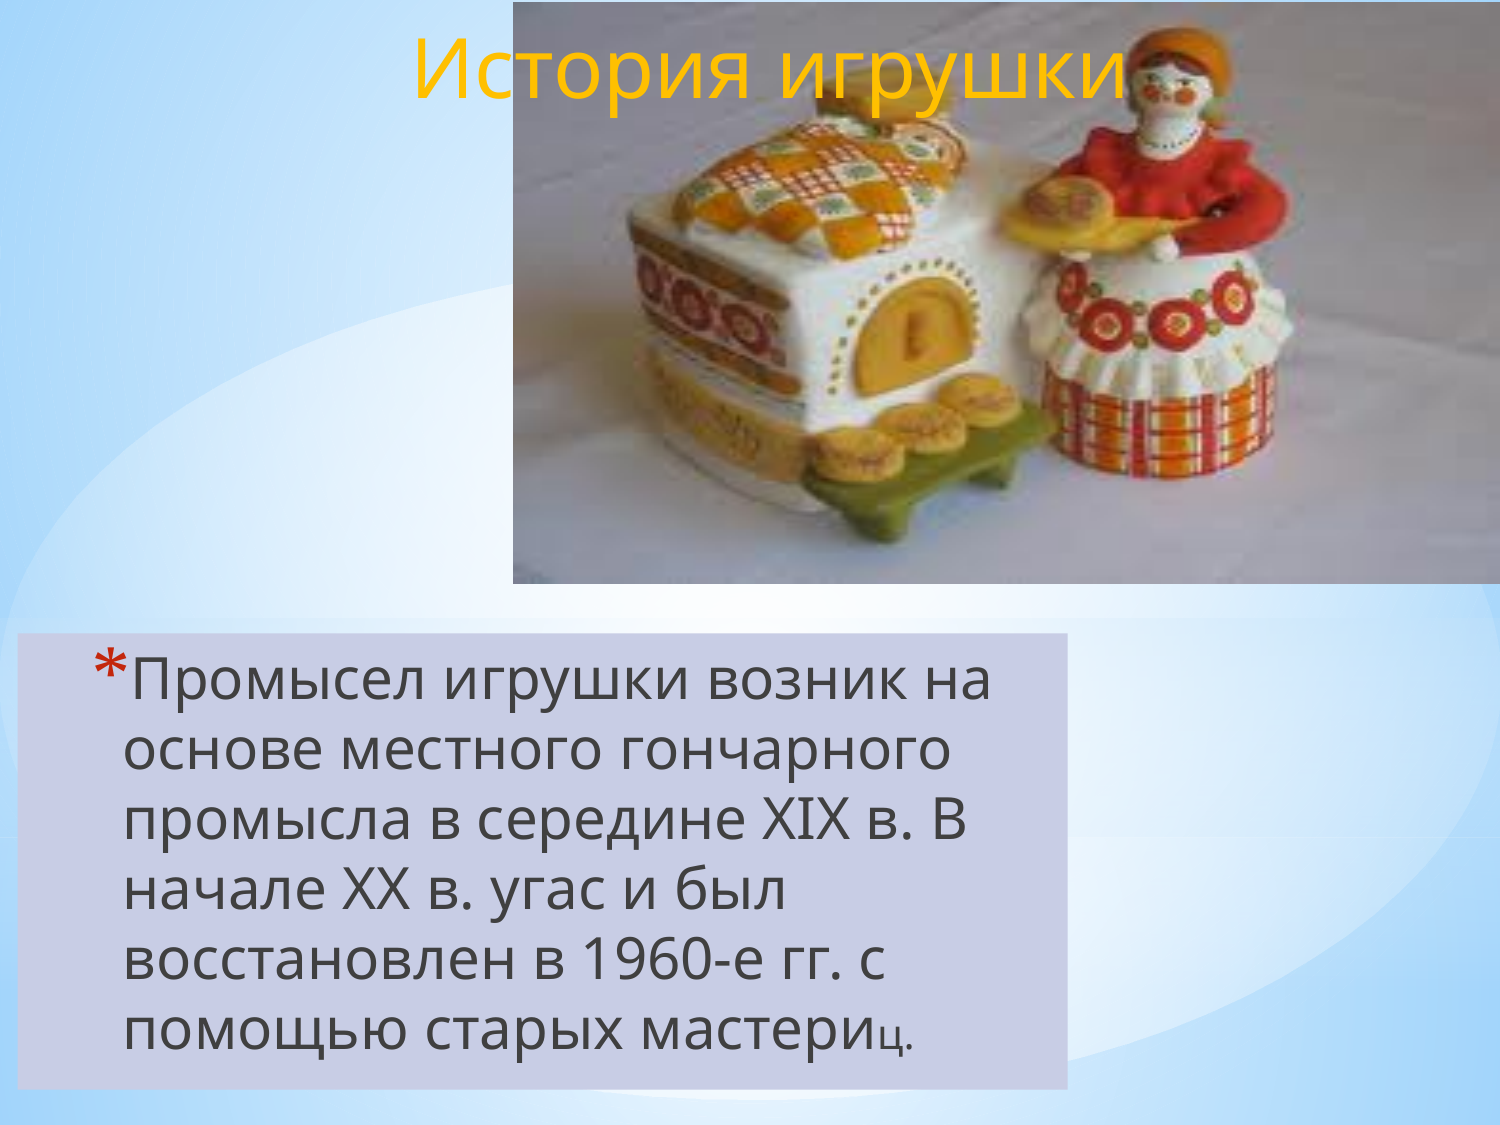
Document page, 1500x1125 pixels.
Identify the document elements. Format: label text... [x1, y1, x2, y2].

text_box История игрушки [395, 8, 508, 123]
list Промысел игрушки возник на основе местного гончарного промысла в середине XIX в. В начале XX в. угас и был восстановлен в 1960-е гг. с помощью старых мастериц. [17, 633, 1068, 1090]
picture [513, 2, 1500, 584]
